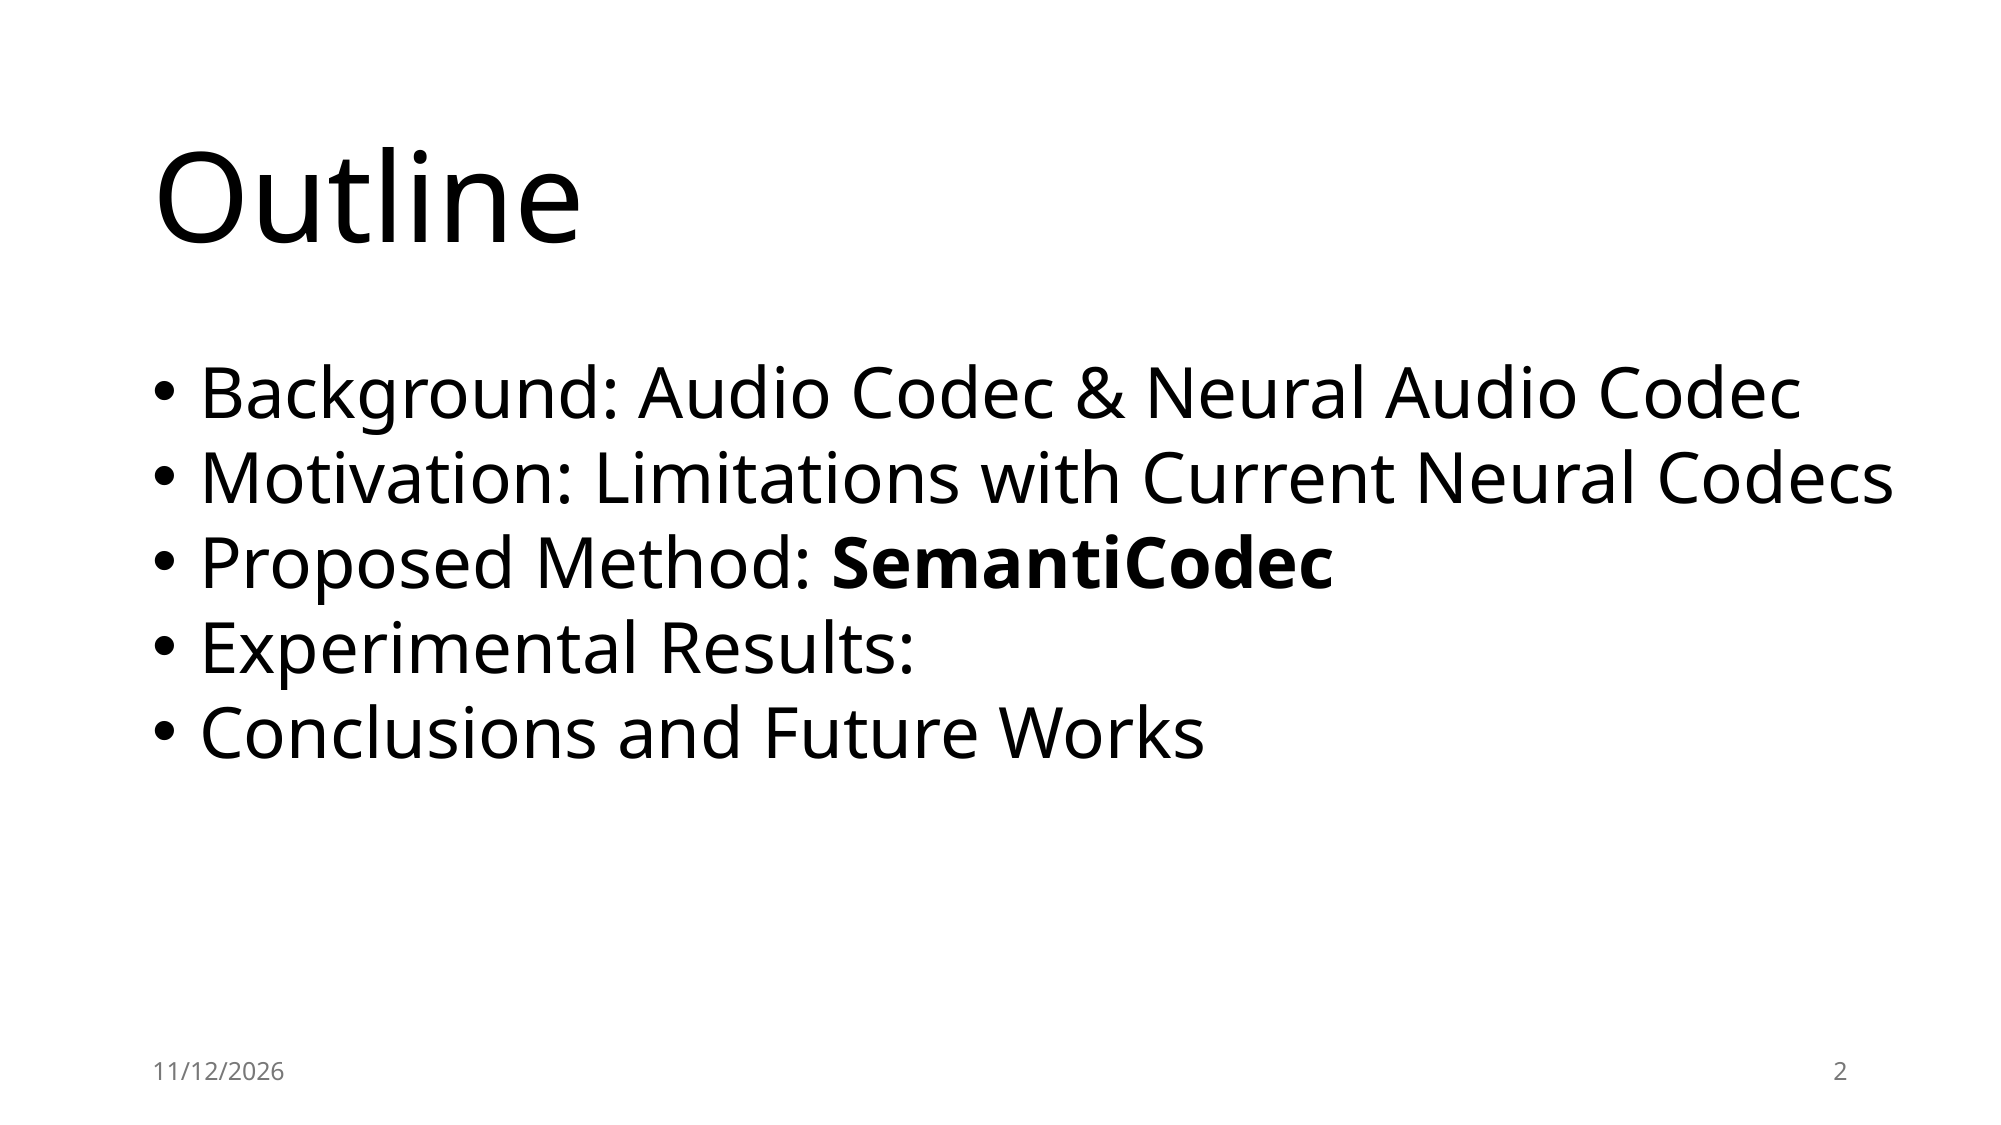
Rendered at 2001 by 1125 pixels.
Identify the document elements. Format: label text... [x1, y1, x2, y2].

text_box Outline [137, 59, 1863, 278]
text_box Background: Audio Codec & Neural Audio Codec Motivation: Limitations with Current Neural Codecs Proposed Method: SemantiCodec Experimental Results: Conclusions and Future Works [137, 340, 1970, 780]
slide_number 2 [1412, 1042, 1863, 1103]
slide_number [137, 1042, 588, 1103]
